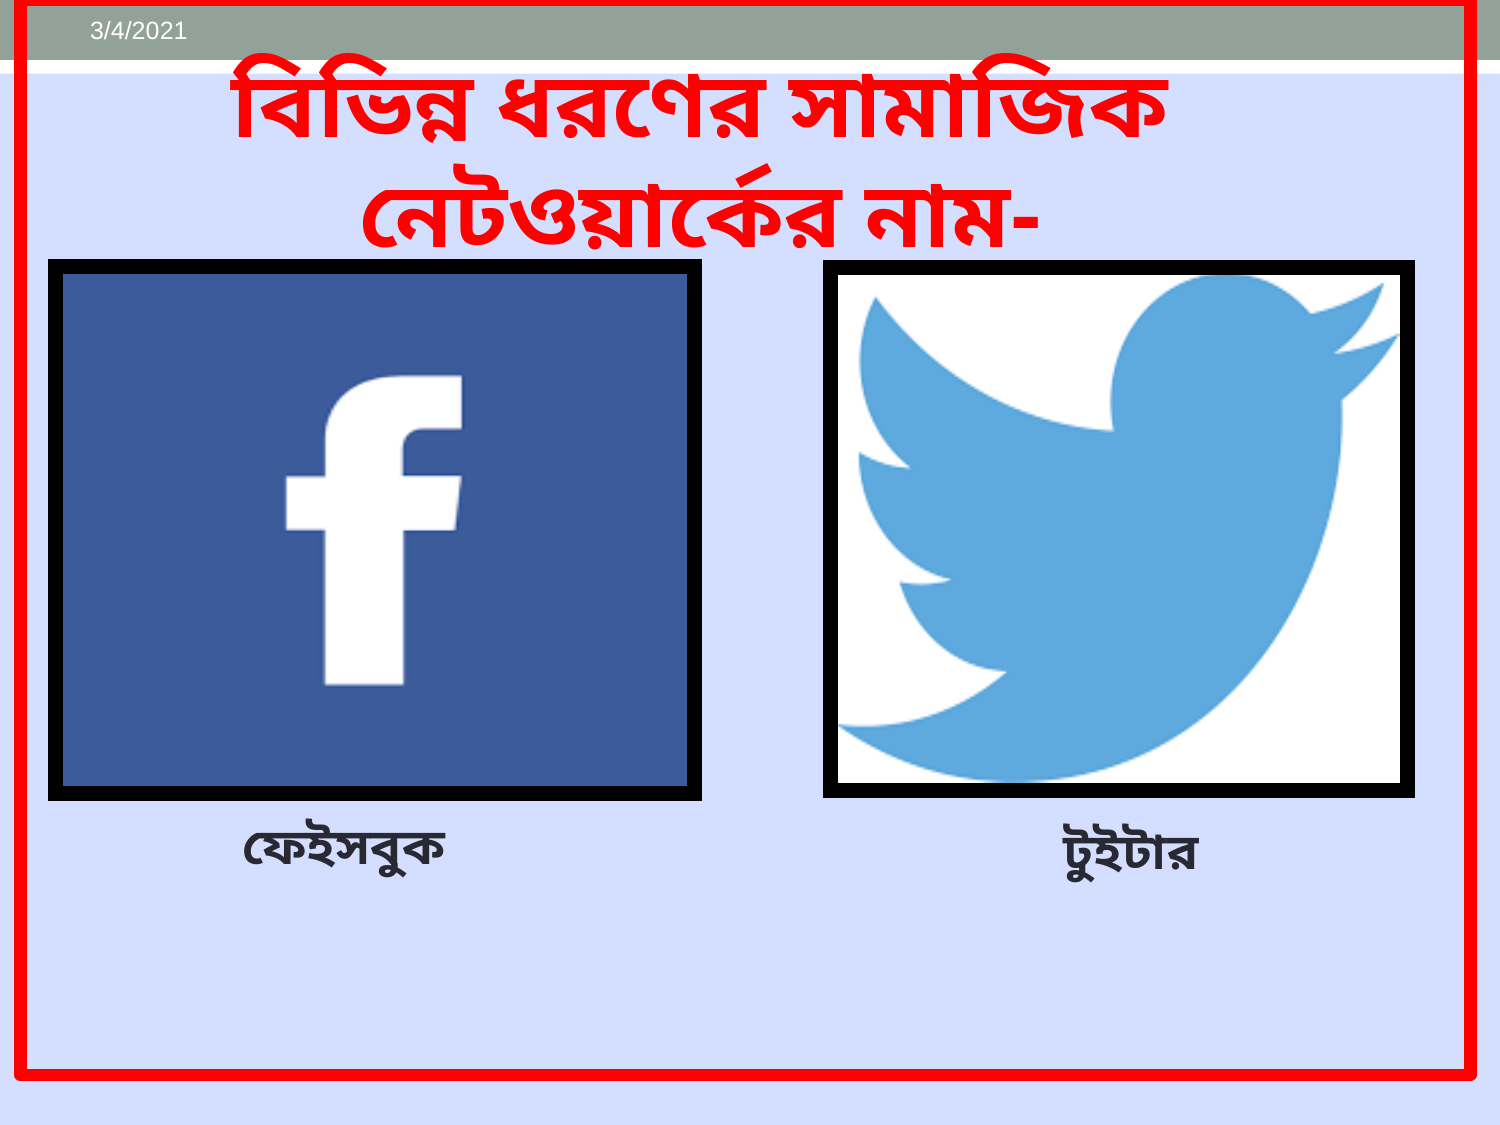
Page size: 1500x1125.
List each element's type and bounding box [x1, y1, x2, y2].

slide_number [75, 3, 550, 57]
picture [837, 274, 1401, 784]
picture [62, 273, 688, 787]
text_box [18, 0, 1473, 1077]
